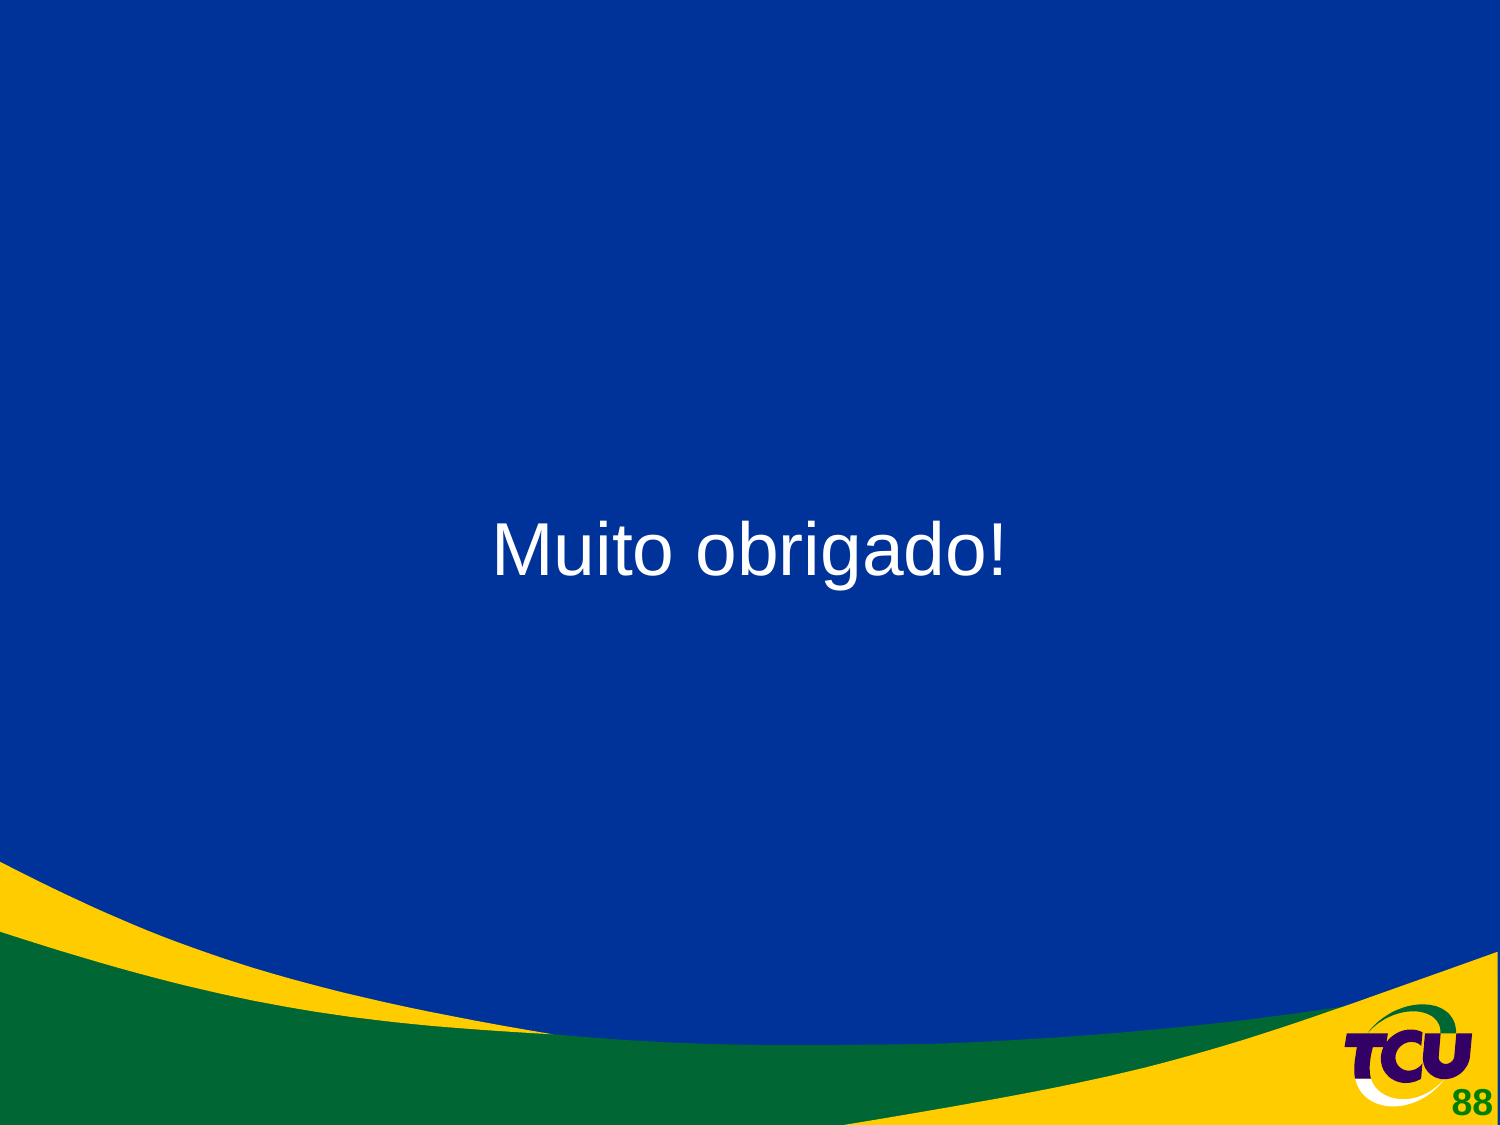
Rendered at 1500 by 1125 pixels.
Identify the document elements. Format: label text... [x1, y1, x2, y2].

list Muito obrigado! [0, 0, 1500, 1047]
slide_number 88 [1387, 1078, 1494, 1125]
